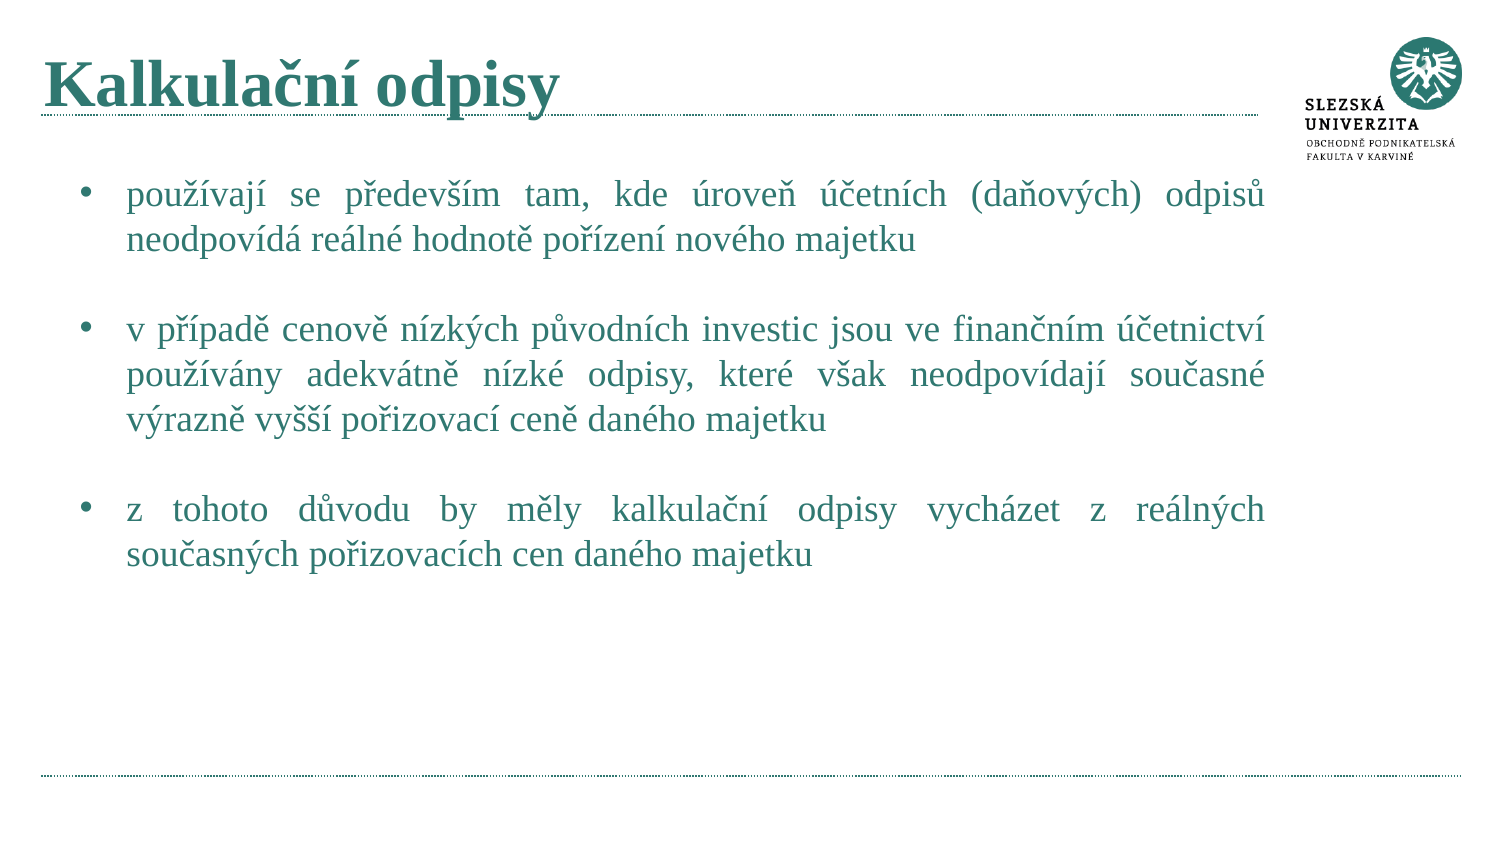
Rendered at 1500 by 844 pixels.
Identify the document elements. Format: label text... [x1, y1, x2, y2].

picture [1305, 37, 1462, 160]
text_box [64, 161, 1329, 682]
text_box používají se především tam, kde úroveň účetních (daňových) odpisů neodpovídá reálné hodnotě pořízení nového majetku v případě cenově nízkých původních investic jsou ve finančním účetnictví používány adekvátně nízké odpisy, které však neodpovídají současné výrazně vyšší pořizovací ceně daného majetku z tohoto důvodu by měly kalkulační odpisy vycházet z reálných současných pořizovacích cen daného majetku [64, 161, 1282, 627]
title Kalkulační odpisy [29, 32, 1235, 103]
